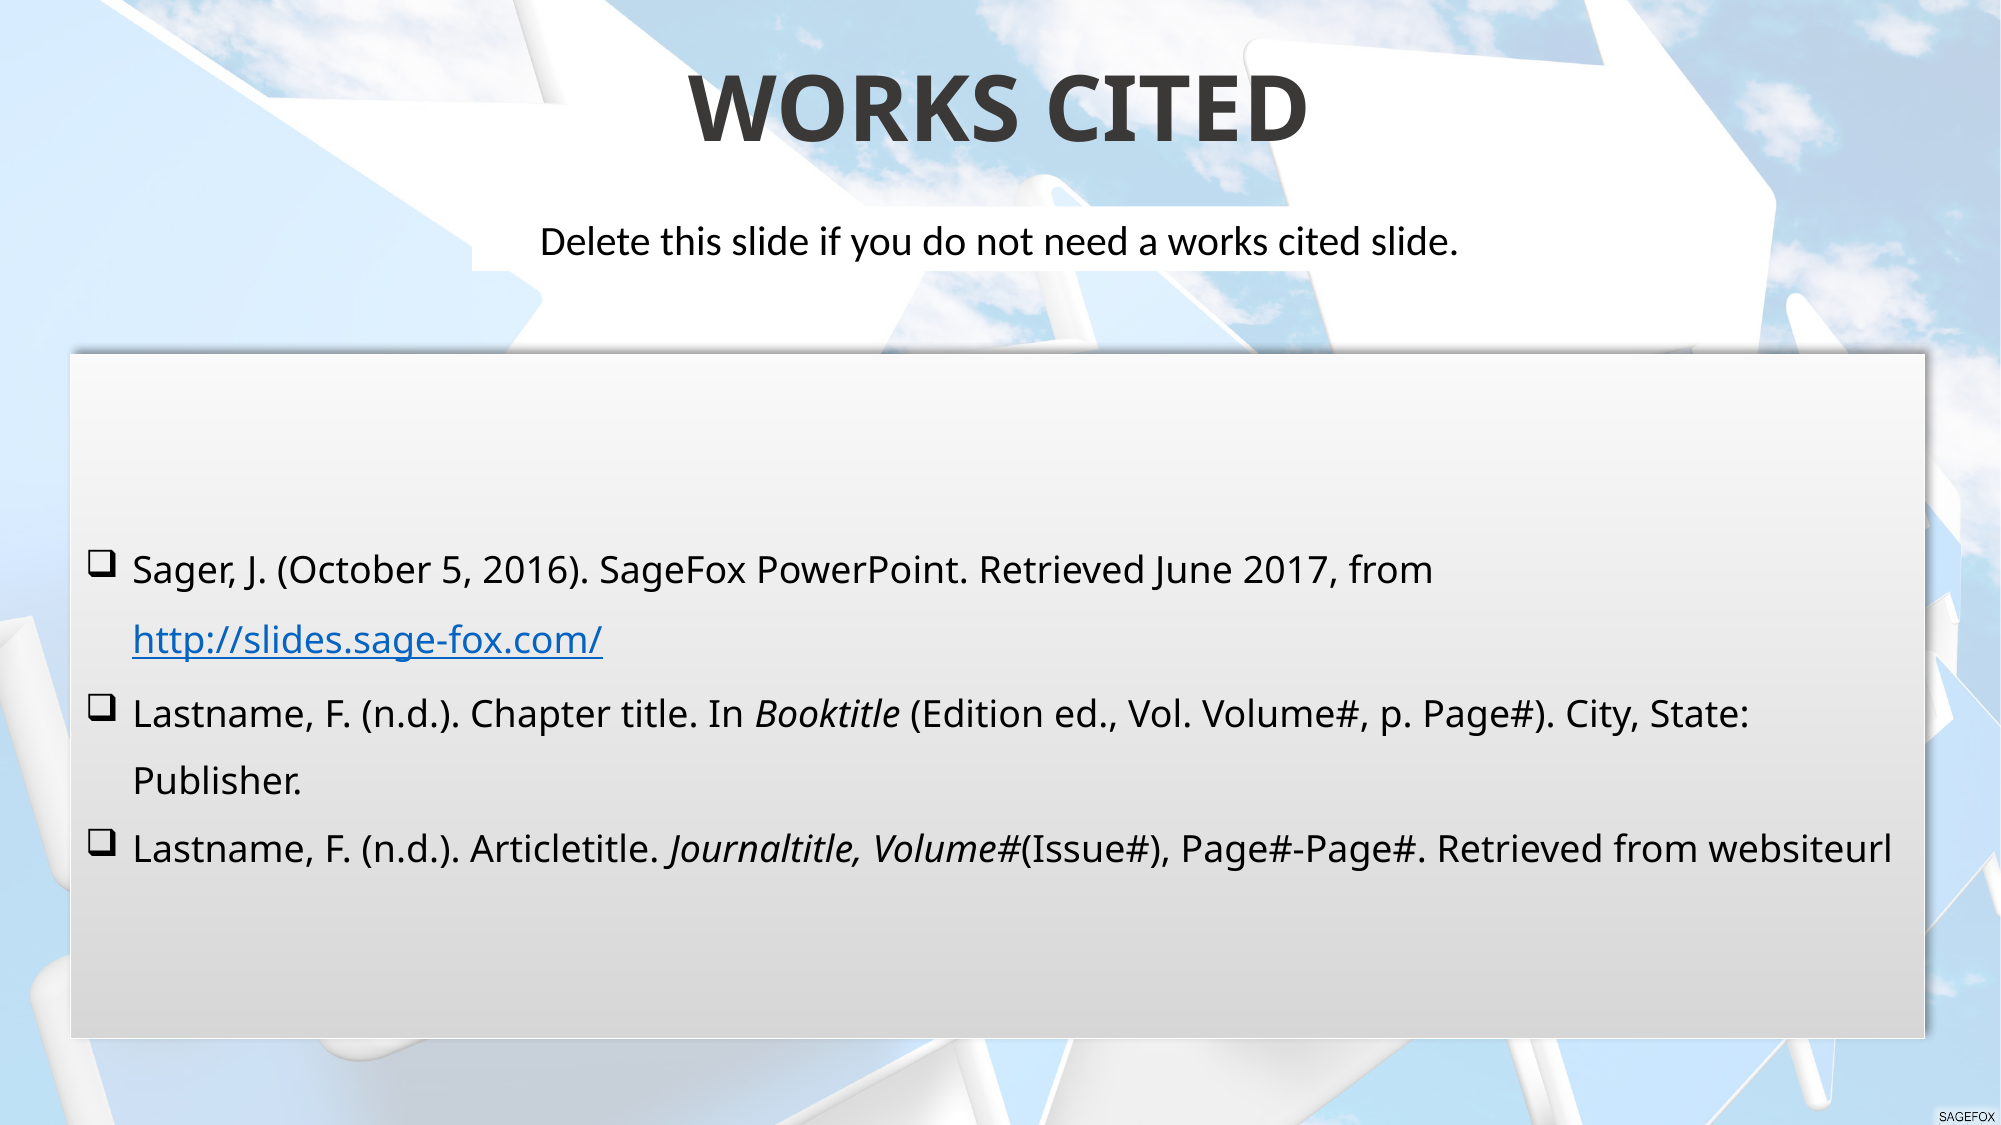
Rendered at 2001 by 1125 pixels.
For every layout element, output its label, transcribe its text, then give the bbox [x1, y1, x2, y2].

text_box WORKS CITED [548, 42, 1452, 167]
text_box Sager, J. (October 5, 2016). SageFox PowerPoint. Retrieved June 2017, from http://slides.sage-fox.com/ Lastname, F. (n.d.). Chapter title. In Booktitle (Edition ed., Vol. Volume#, p. Page#). City, State: Publisher. Lastname, F. (n.d.). Articletitle. Journaltitle, Volume#(Issue#), Page#-Page#. Retrieved from websiteurl [70, 354, 1925, 1039]
text_box Delete this slide if you do not need a works cited slide. [472, 206, 1528, 272]
picture [1936, 1111, 1997, 1125]
